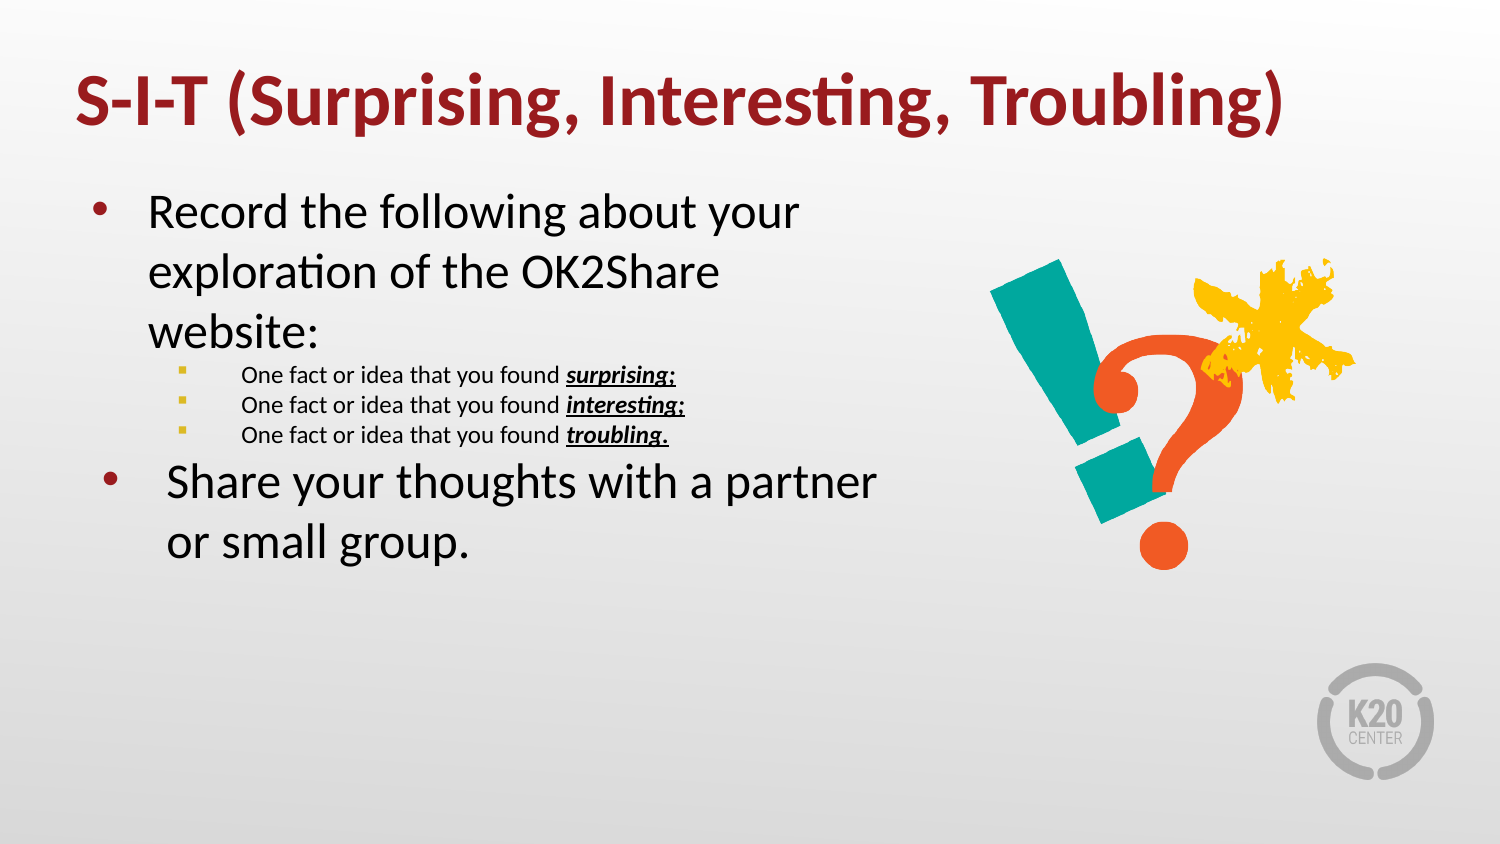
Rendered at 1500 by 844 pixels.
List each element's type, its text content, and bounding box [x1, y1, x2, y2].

list Record the following about your exploration of the OK2Share website: One fact or idea that you found surprising; One fact or idea that you found interesting; One fact or idea that you found troubling. Share your thoughts with a partner or small group. [76, 163, 901, 758]
title S-I-T (Surprising, Interesting, Troubling) [75, 0, 1334, 141]
picture [1300, 646, 1451, 797]
picture [989, 170, 1369, 611]
